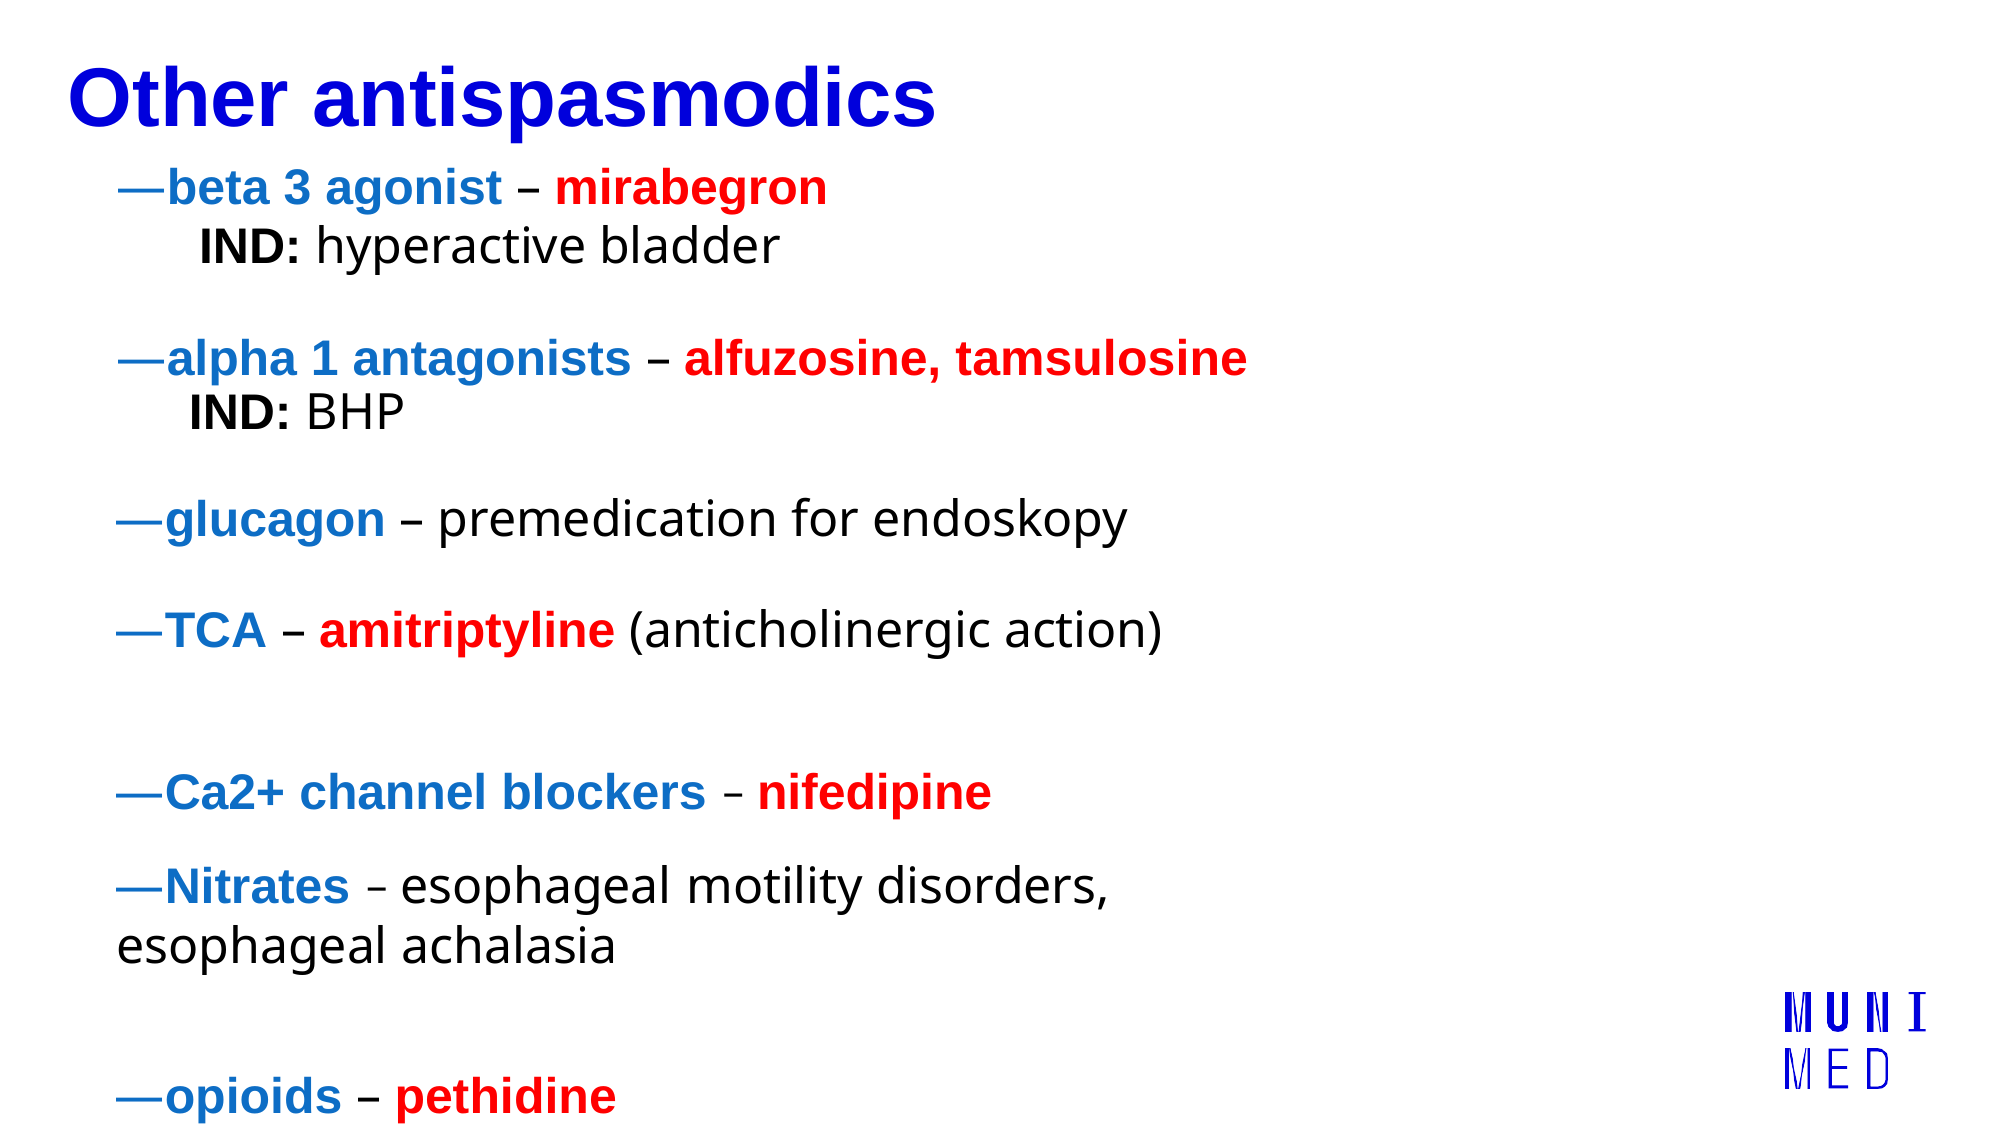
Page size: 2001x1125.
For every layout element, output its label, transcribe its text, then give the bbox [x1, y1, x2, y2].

text_box —alpha 1 antagonists – alfuzosine, tamsulosine IND: BHP —glucagon – premedication for endoskopy —TCA – amitriptyline (anticholinergic action) —Ca2+ channel blockers – nifedipine —Nitrates – esophageal motility disorders, esophageal achalasia —opioids – pethidine IND: acute painful spasms, biliary system spasm (rather obsolete) [114, 322, 1632, 1125]
picture [1827, 992, 1848, 1032]
picture [1785, 1048, 1810, 1089]
picture [1785, 992, 1811, 1032]
picture [1867, 992, 1888, 1032]
title Other antispasmodics —beta 3 agonist – mirabegron IND: hyperactive bladder [65, 22, 945, 274]
picture [1867, 1048, 1888, 1089]
